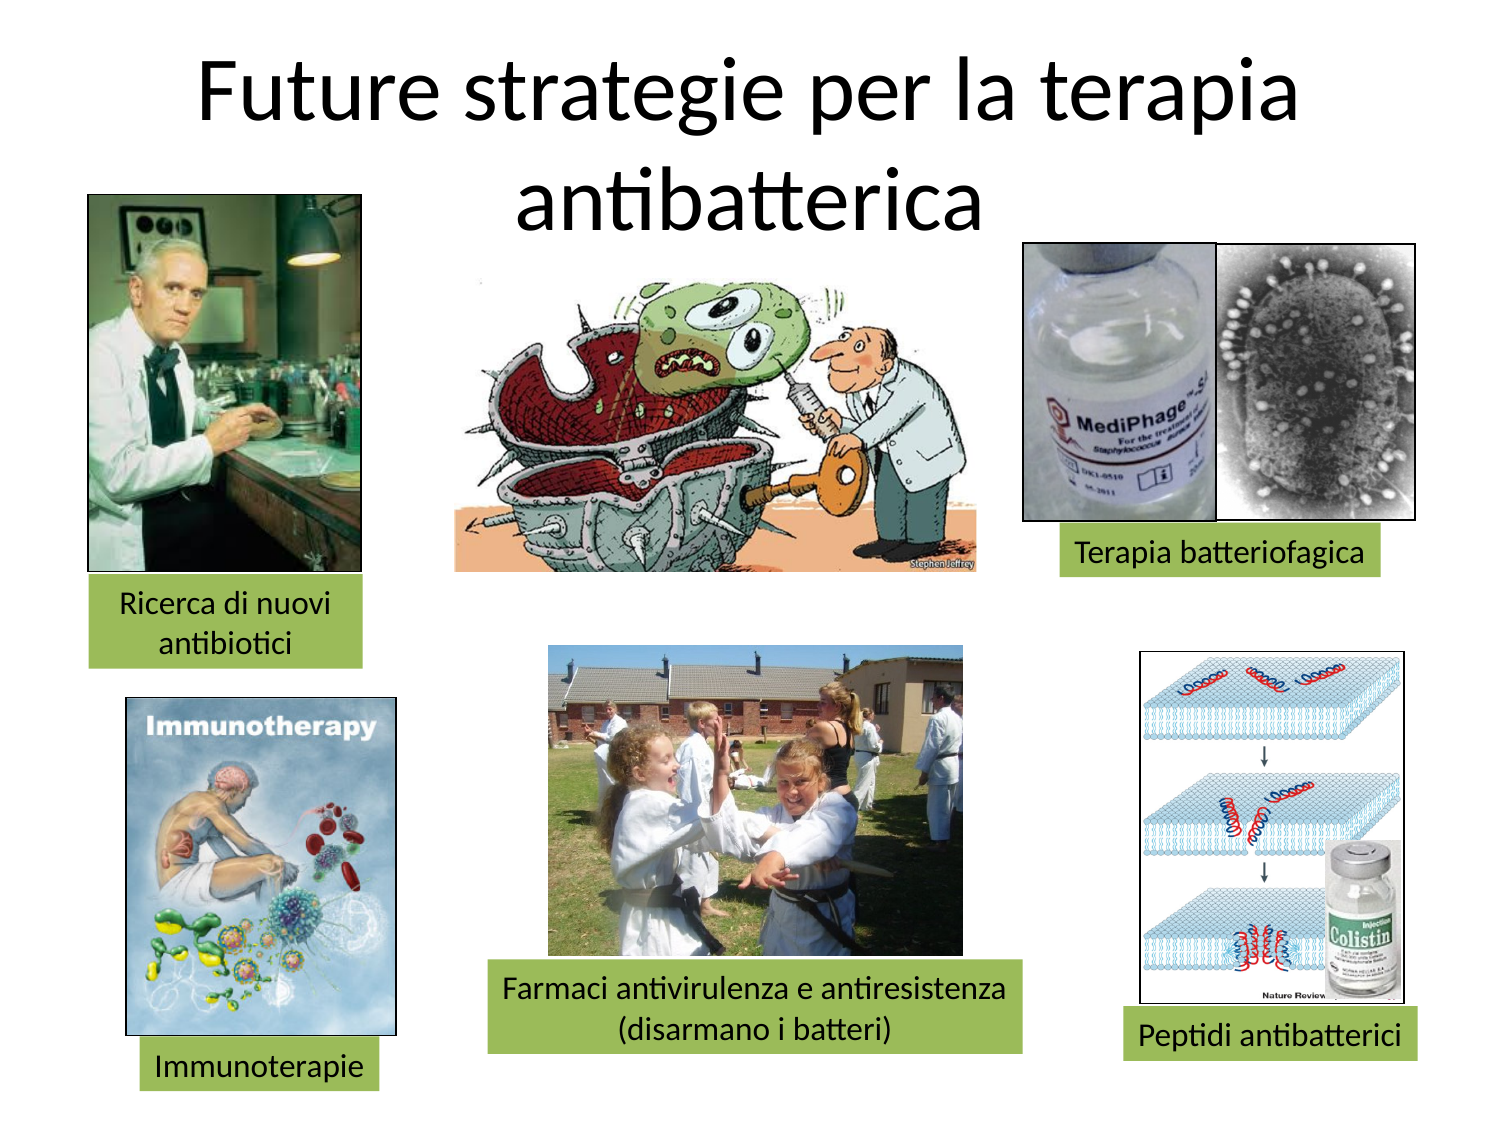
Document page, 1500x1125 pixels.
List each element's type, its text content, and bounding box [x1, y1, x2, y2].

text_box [1120, 651, 1420, 1062]
picture [454, 278, 977, 573]
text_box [126, 698, 396, 1093]
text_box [484, 645, 1026, 1056]
title Future strategie per la terapia antibatterica [75, 45, 1425, 233]
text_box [88, 195, 364, 671]
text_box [1023, 243, 1415, 579]
